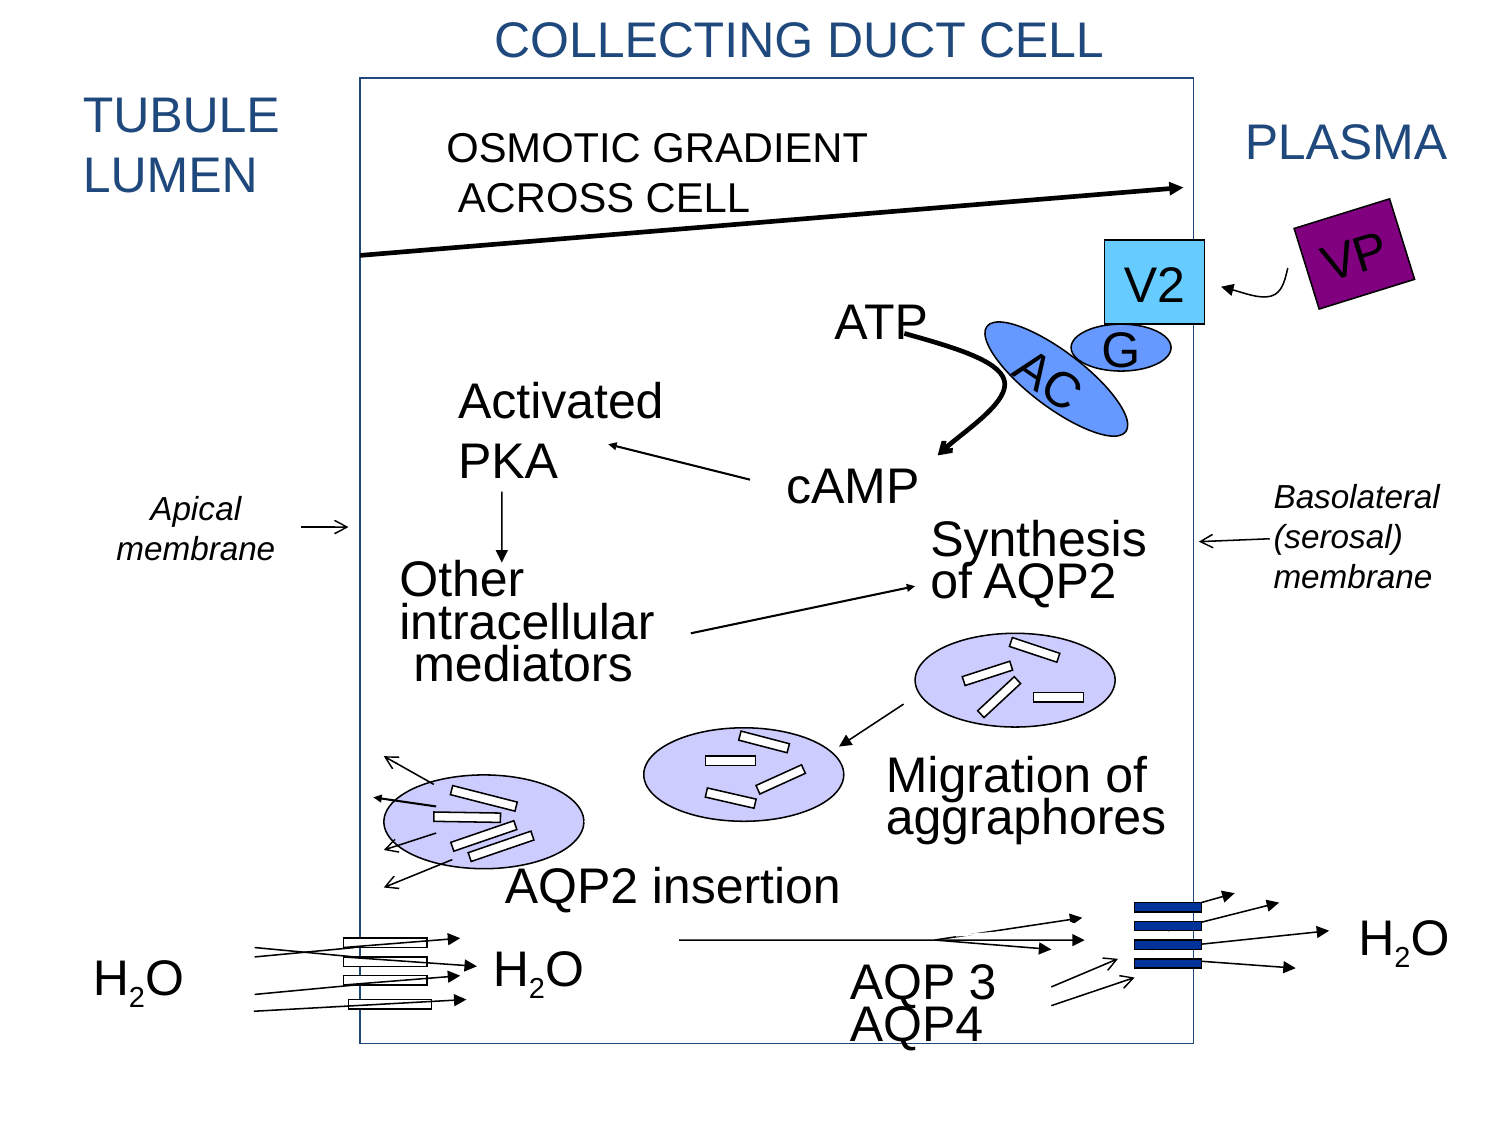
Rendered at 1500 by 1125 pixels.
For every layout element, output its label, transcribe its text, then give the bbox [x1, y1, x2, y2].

text_box TUBULE LUMEN [68, 74, 295, 210]
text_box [76, 928, 601, 1014]
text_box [373, 755, 857, 922]
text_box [690, 515, 1163, 728]
text_box PLASMA [1229, 101, 1500, 177]
text_box Basolateral (serosal) membrane [1258, 467, 1465, 603]
text_box COLLECTING DUCT CELL [479, 0, 1119, 75]
text_box [909, 182, 1184, 210]
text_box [678, 892, 1467, 1059]
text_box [643, 703, 1182, 851]
text_box OSMOTIC GRADIENT ACROSS CELL [431, 113, 884, 229]
text_box [860, 529, 1194, 891]
text_box Apical membrane [101, 479, 291, 575]
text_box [383, 361, 751, 698]
text_box [360, 229, 765, 927]
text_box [770, 211, 1405, 521]
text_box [1198, 538, 1270, 542]
text_box [360, 78, 1194, 255]
text_box [360, 930, 673, 1044]
